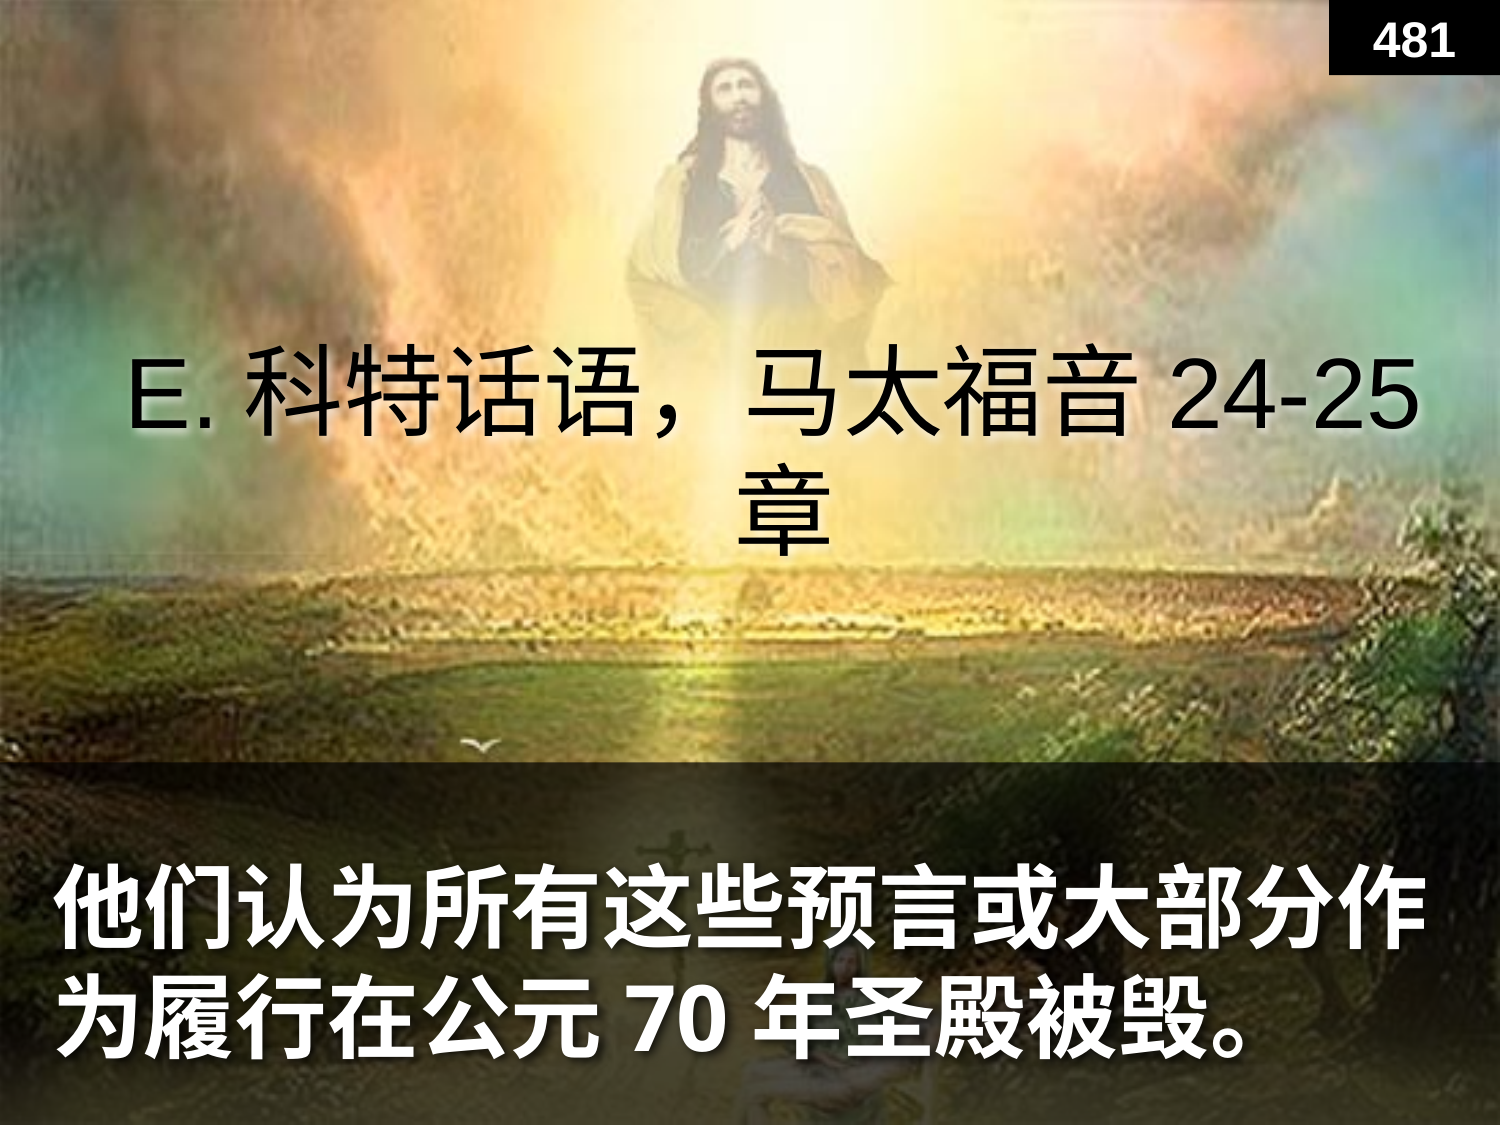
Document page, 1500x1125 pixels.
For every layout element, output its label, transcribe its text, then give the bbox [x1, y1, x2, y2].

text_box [0, 762, 1500, 1125]
picture [0, 0, 1500, 762]
title E.科特话语，马太福音24-25章 [109, 354, 1460, 543]
text_box 481 [1329, 0, 1500, 76]
